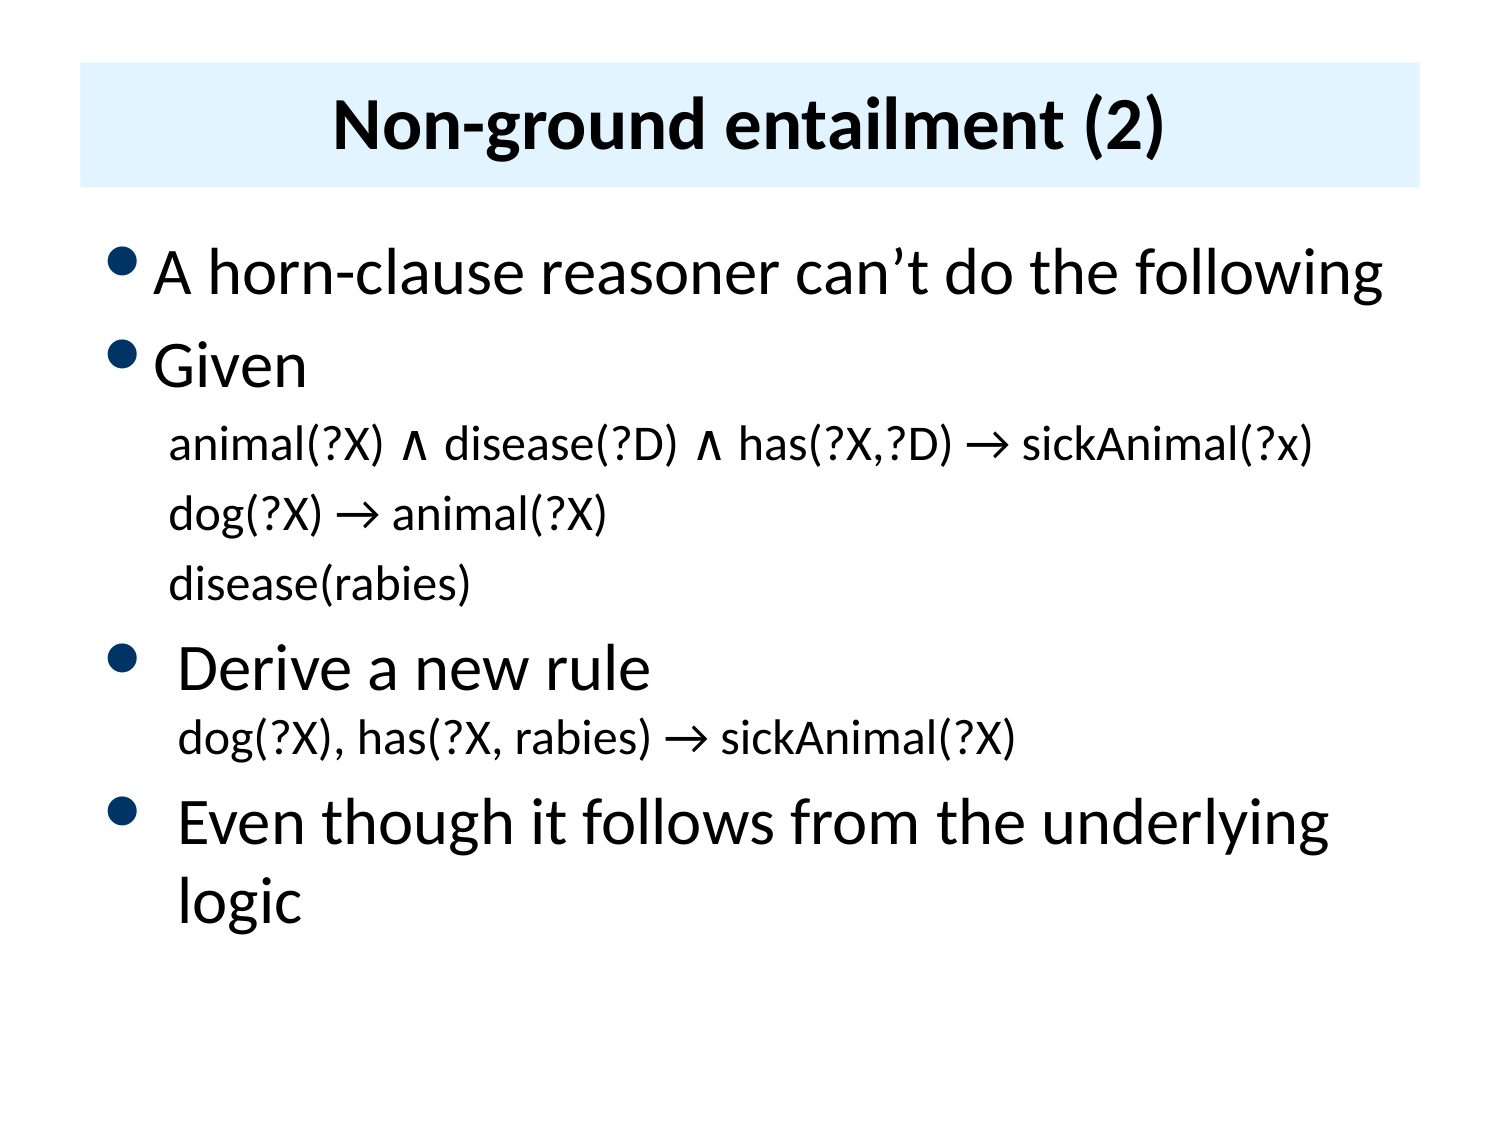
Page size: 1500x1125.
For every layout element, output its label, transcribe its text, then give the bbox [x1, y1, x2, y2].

list A horn-clause reasoner can’t do the following Given animal(?X) ∧ disease(?D) ∧ has(?X,?D) → sickAnimal(?x) dog(?X) → animal(?X) disease(rabies) Derive a new rule dog(?X), has(?X, rabies) → sickAnimal(?X) Even though it follows from the underlying logic [88, 220, 1428, 1033]
title Non-ground entailment (2) [80, 62, 1420, 188]
